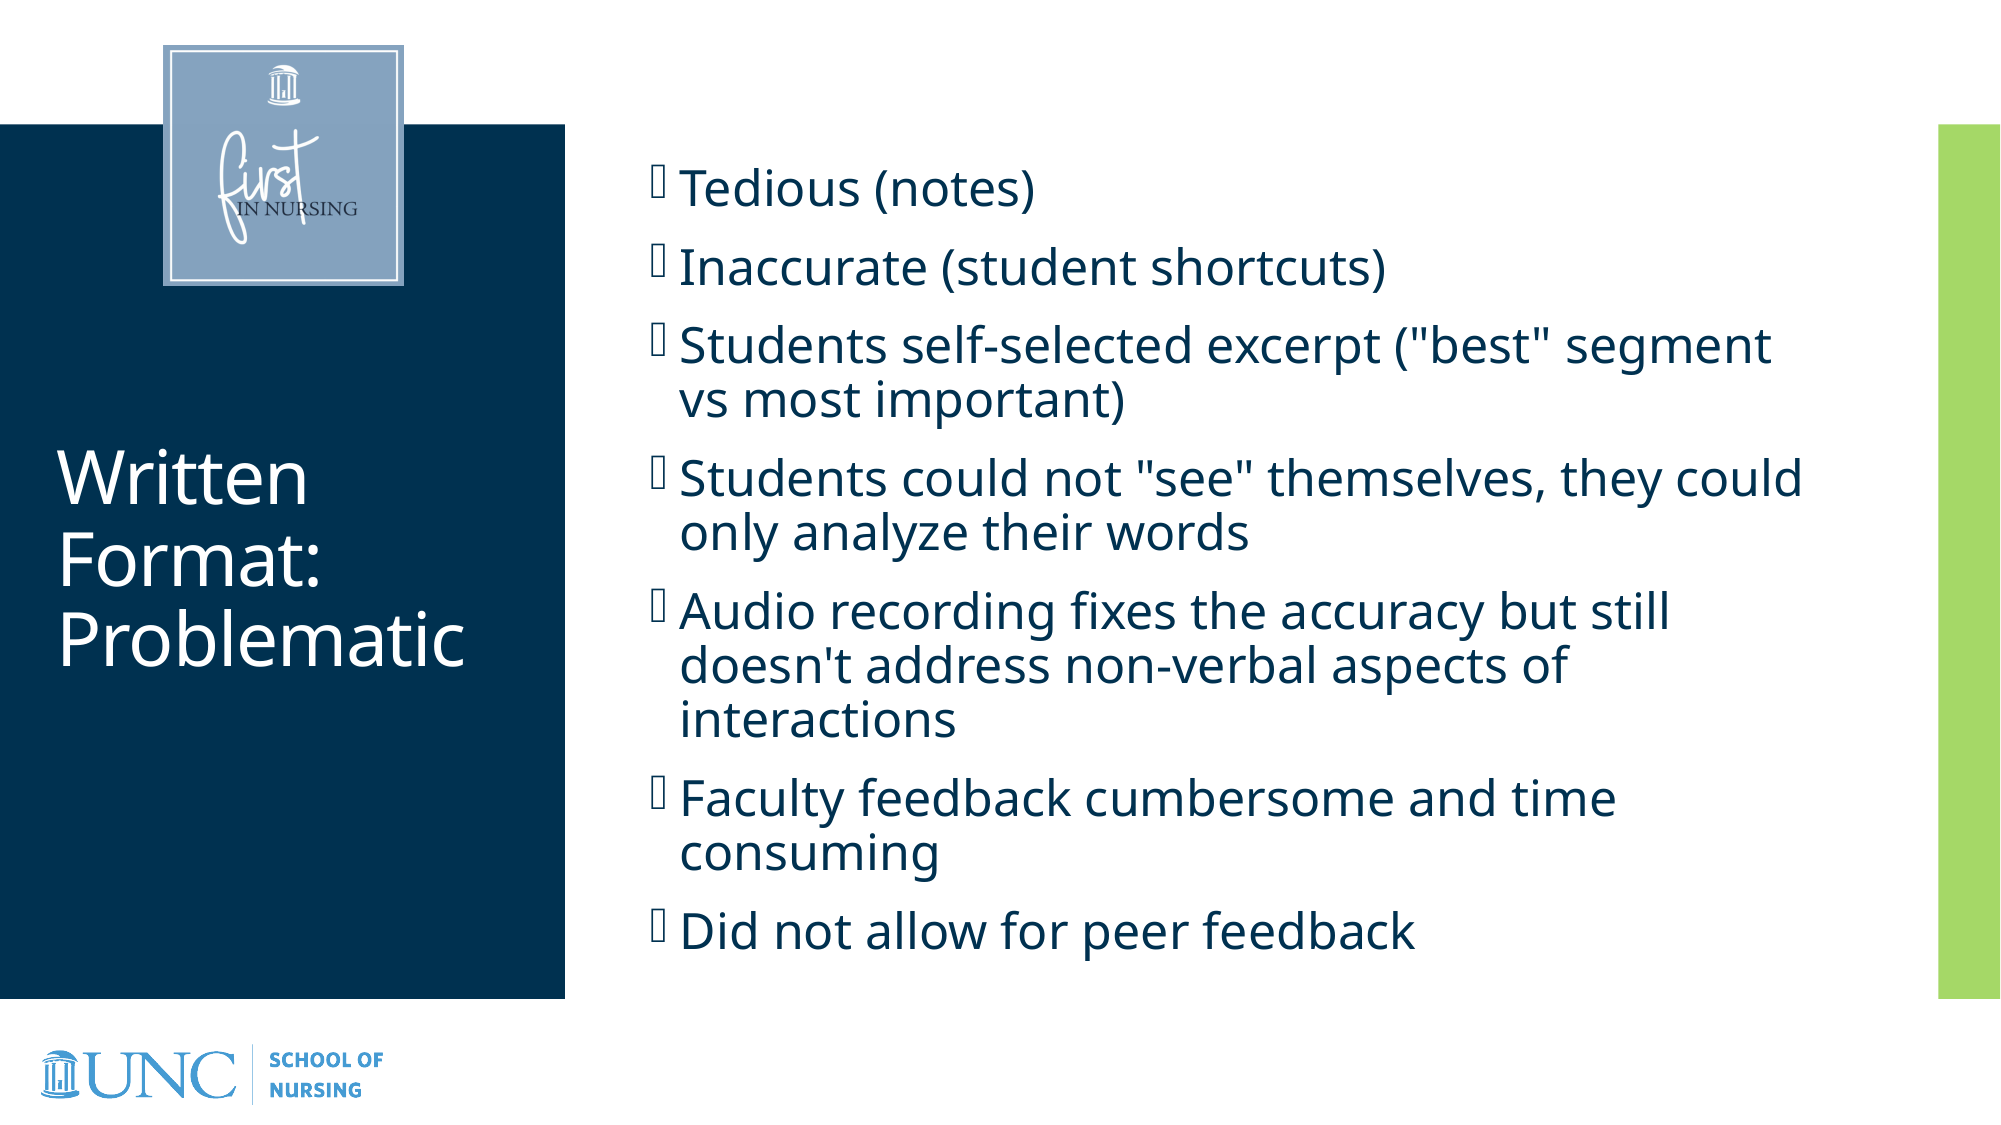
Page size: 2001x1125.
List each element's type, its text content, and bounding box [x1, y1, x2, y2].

list Tedious (notes) Inaccurate (student shortcuts) Students self-selected excerpt ("best" segment vs most important) Students could not "see" themselves, they could only analyze their words Audio recording fixes the accuracy but still doesn't address non-verbal aspects of interactions Faculty feedback cumbersome and time consuming Did not allow for peer feedback [634, 141, 1835, 982]
title Written Format: Problematic [41, 184, 525, 940]
picture [41, 1044, 383, 1105]
picture [163, 45, 404, 184]
